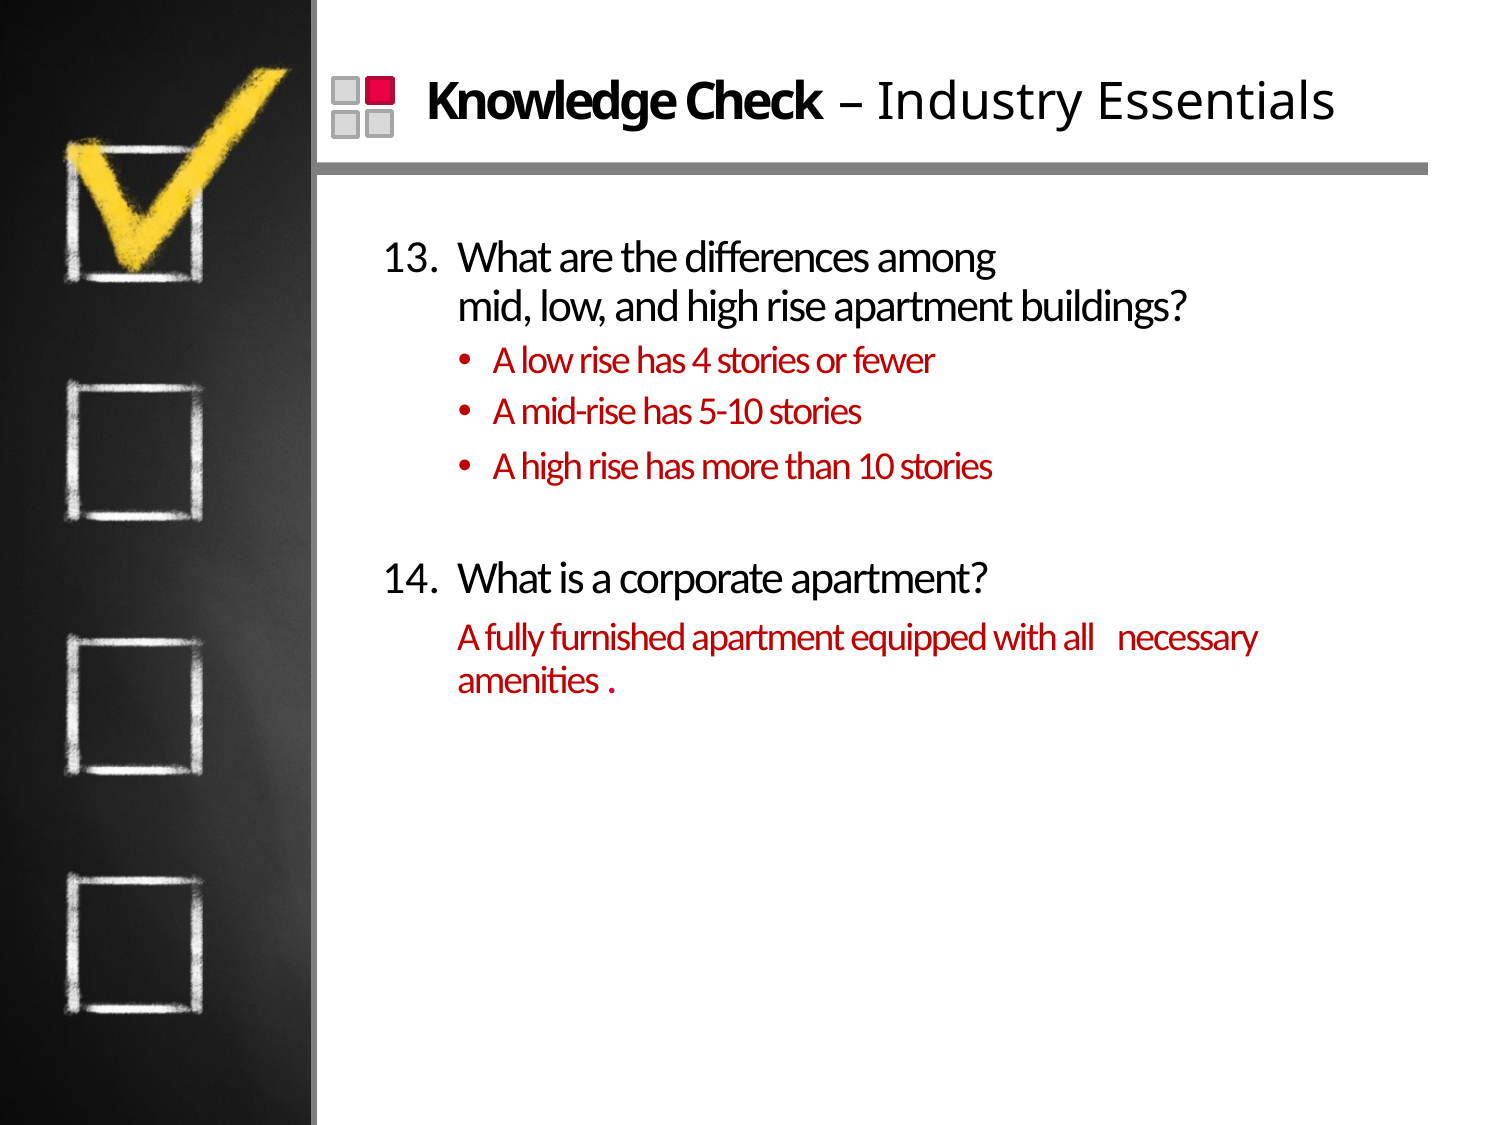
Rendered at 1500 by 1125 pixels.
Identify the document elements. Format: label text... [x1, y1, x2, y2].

list What are the differences among mid, low, and high rise apartment buildings? A low rise has 4 stories or fewer A mid-rise has 5-10 stories A high rise has more than 10 stories What is a corporate apartment? A fully furnished apartment equipped with all necessary amenities . [367, 224, 1309, 1083]
title Knowledge Check – Industry Essentials [425, 50, 1363, 155]
picture [0, 0, 311, 1125]
